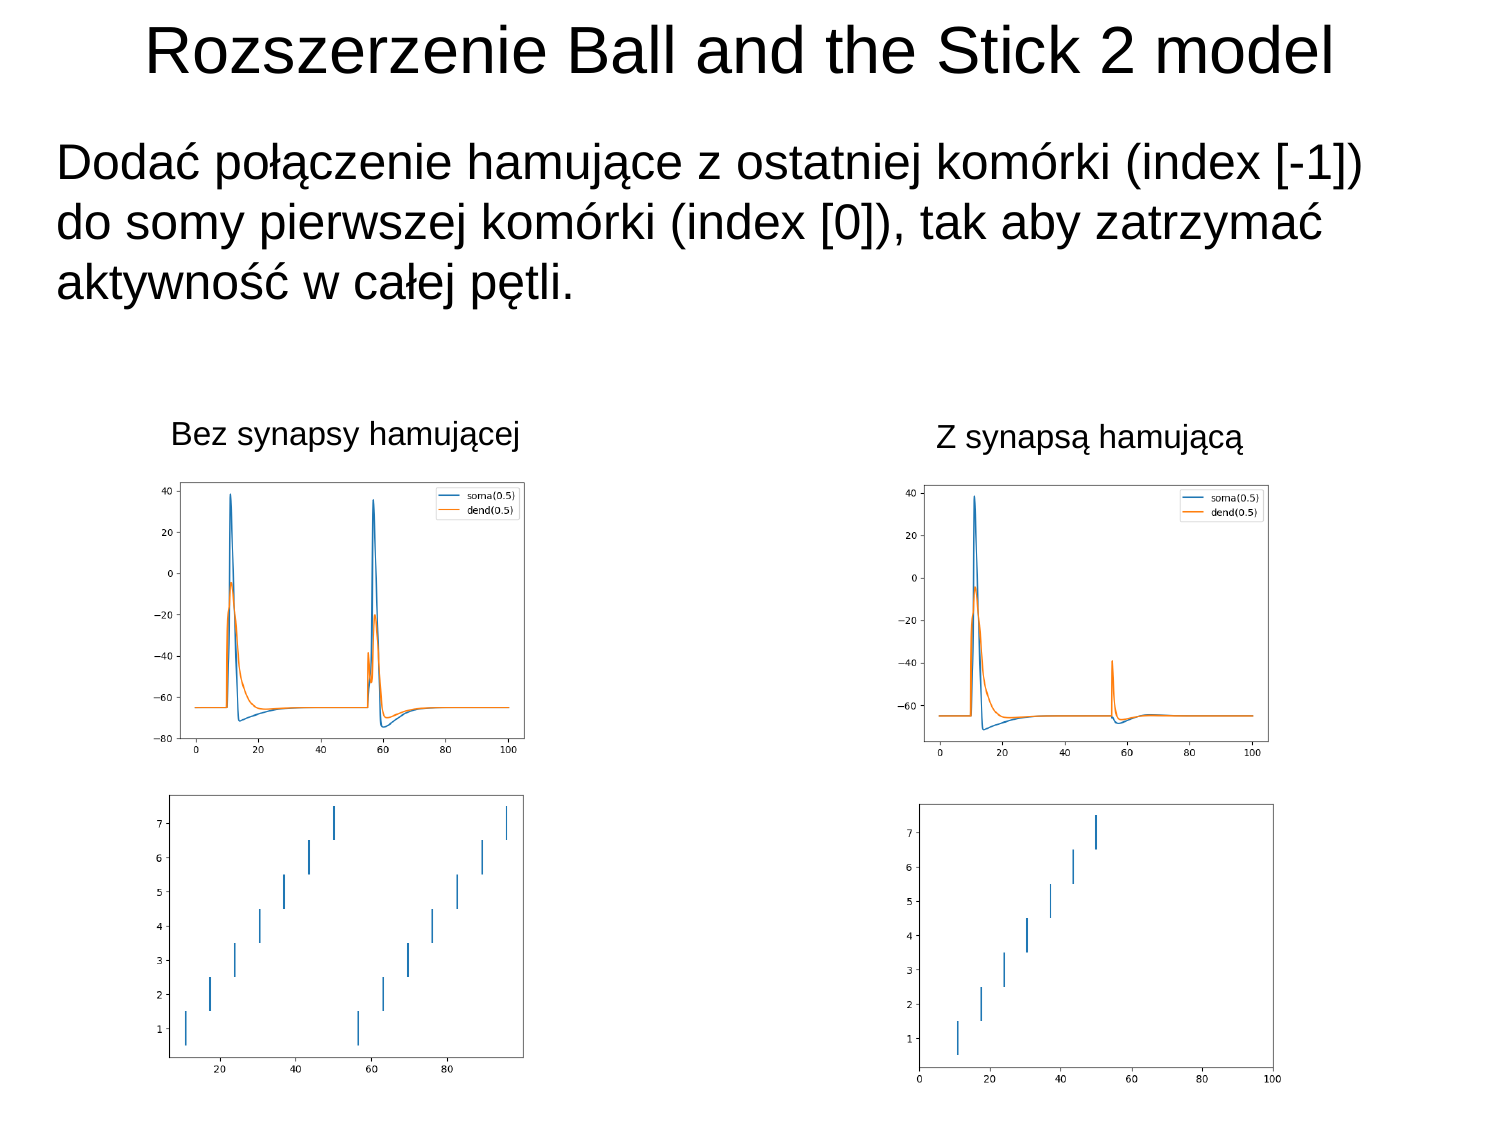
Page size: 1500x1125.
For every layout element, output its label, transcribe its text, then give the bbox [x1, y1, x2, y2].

picture [861, 444, 1318, 1105]
text_box Bez synapsy hamującej [155, 404, 536, 440]
picture [111, 441, 568, 1096]
text_box Z synapsą hamującą [921, 408, 1259, 443]
text_box Rozszerzenie Ball and the Stick 2 model [112, 0, 1388, 102]
text_box Dodać połączenie hamujące z ostatniej komórki (index [-1]) do somy pierwszej komórki (index [0]), tak aby zatrzymać aktywność w całej pętli. [41, 122, 1408, 317]
